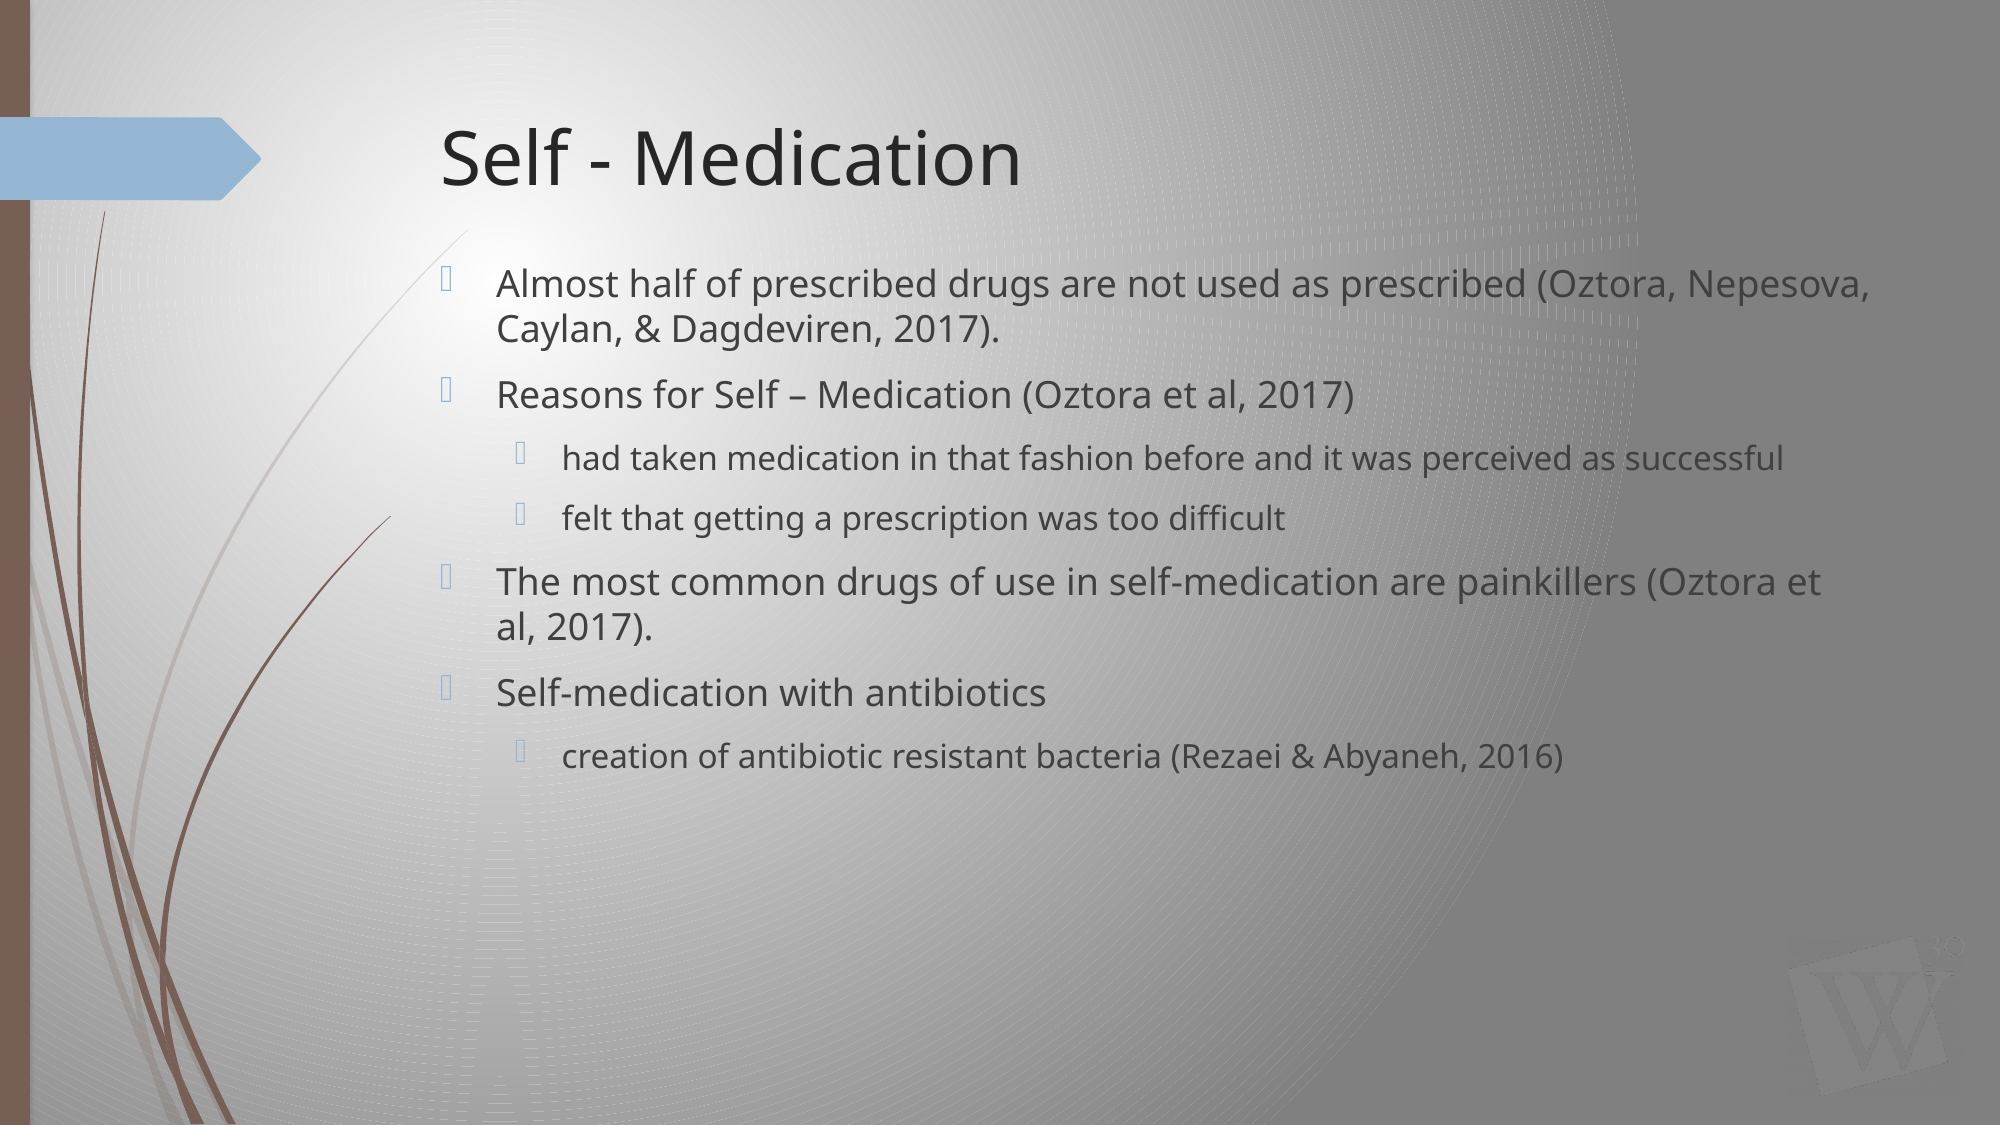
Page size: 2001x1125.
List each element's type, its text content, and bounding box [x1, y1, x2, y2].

list Almost half of prescribed drugs are not used as prescribed (Oztora, Nepesova, Caylan, & Dagdeviren, 2017). Reasons for Self – Medication (Oztora et al, 2017) had taken medication in that fashion before and it was perceived as successful felt that getting a prescription was too difficult The most common drugs of use in self-medication are painkillers (Oztora et al, 2017). Self-medication with antibiotics creation of antibiotic resistant bacteria (Rezaei & Abyaneh, 2016) [424, 252, 1888, 873]
title Self - Medication [425, 102, 1888, 252]
picture [1787, 935, 1965, 1096]
